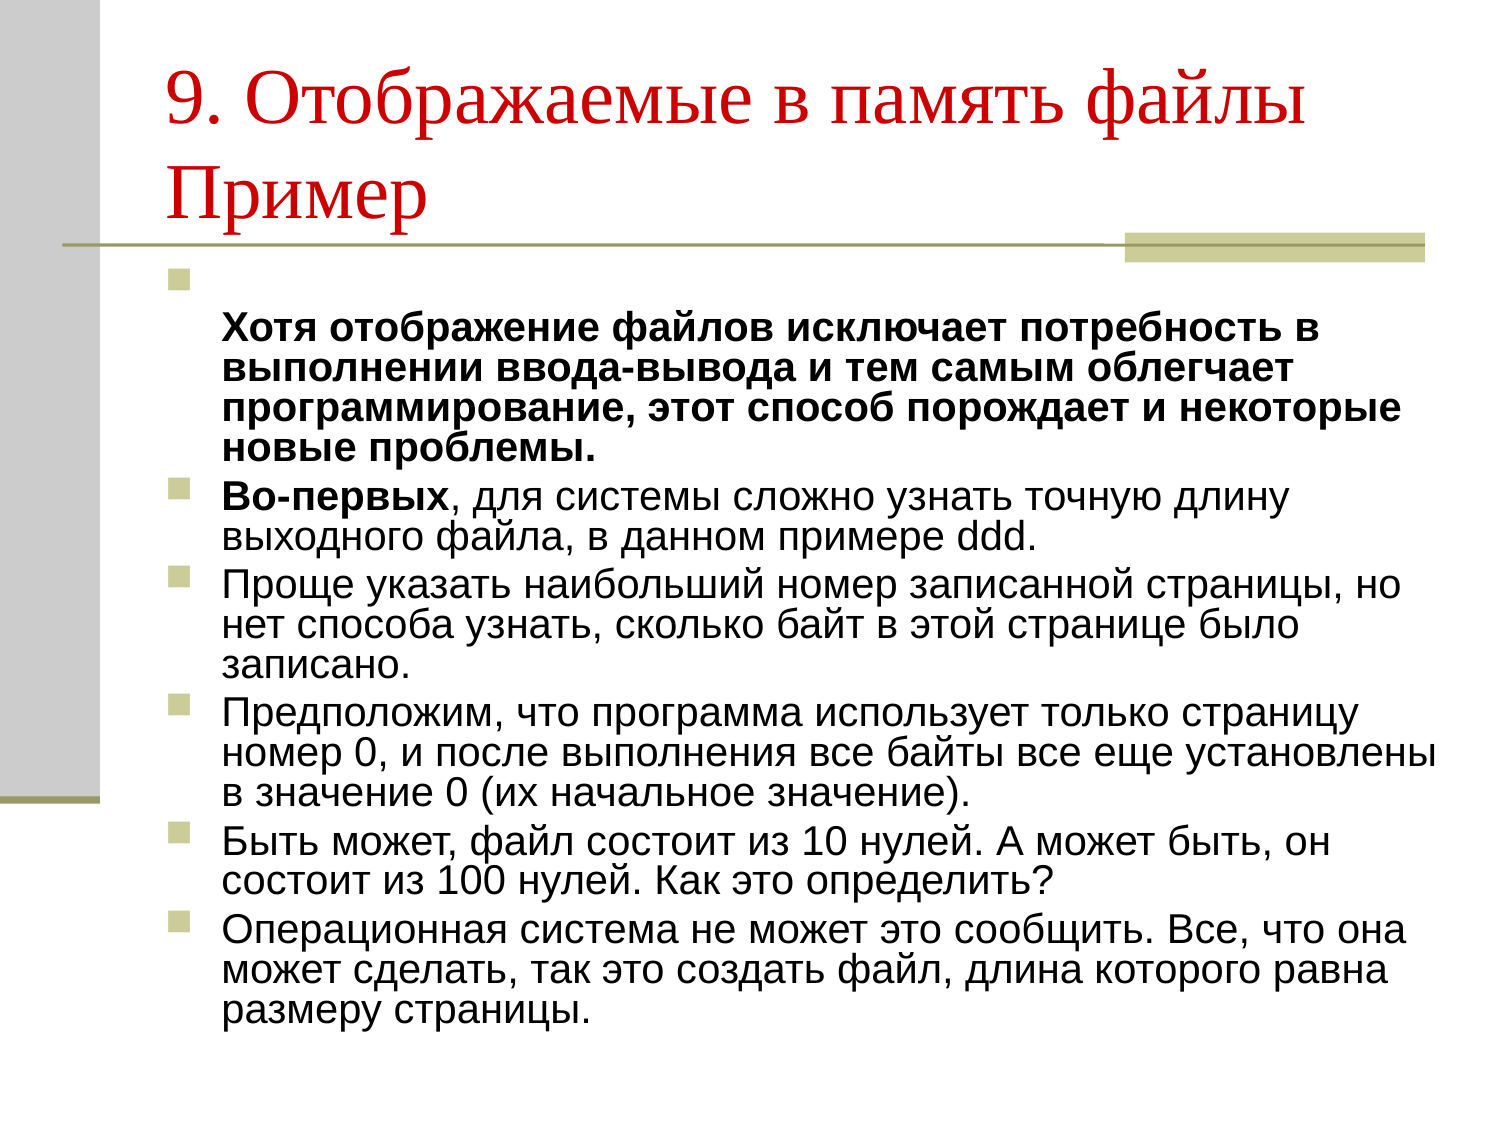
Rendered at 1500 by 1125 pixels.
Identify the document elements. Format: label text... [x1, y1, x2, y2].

list Хотя отображение файлов исключает потребность в выполнении ввода-вывода и тем самым облегчает программирование, этот способ порождает и некоторые новые проблемы. Во-первых, для системы сложно узнать точную длину выходного файла, в данном примере ddd. Проще указать наибольший номер записанной страницы, но нет способа узнать, сколько байт в этой странице было записано. Предположим, что программа использует только страницу номер 0, и после выполнения все байты все еще установлены в значение 0 (их начальное значение). Быть может, файл состоит из 10 нулей. А может быть, он состоит из 100 нулей. Как это определить? Операционная система не может это сообщить. Все, что она может сделать, так это создать файл, длина которого равна размеру страницы. [150, 262, 1471, 1094]
title 9. Отображаемые в память файлы Пример [150, 45, 1425, 234]
